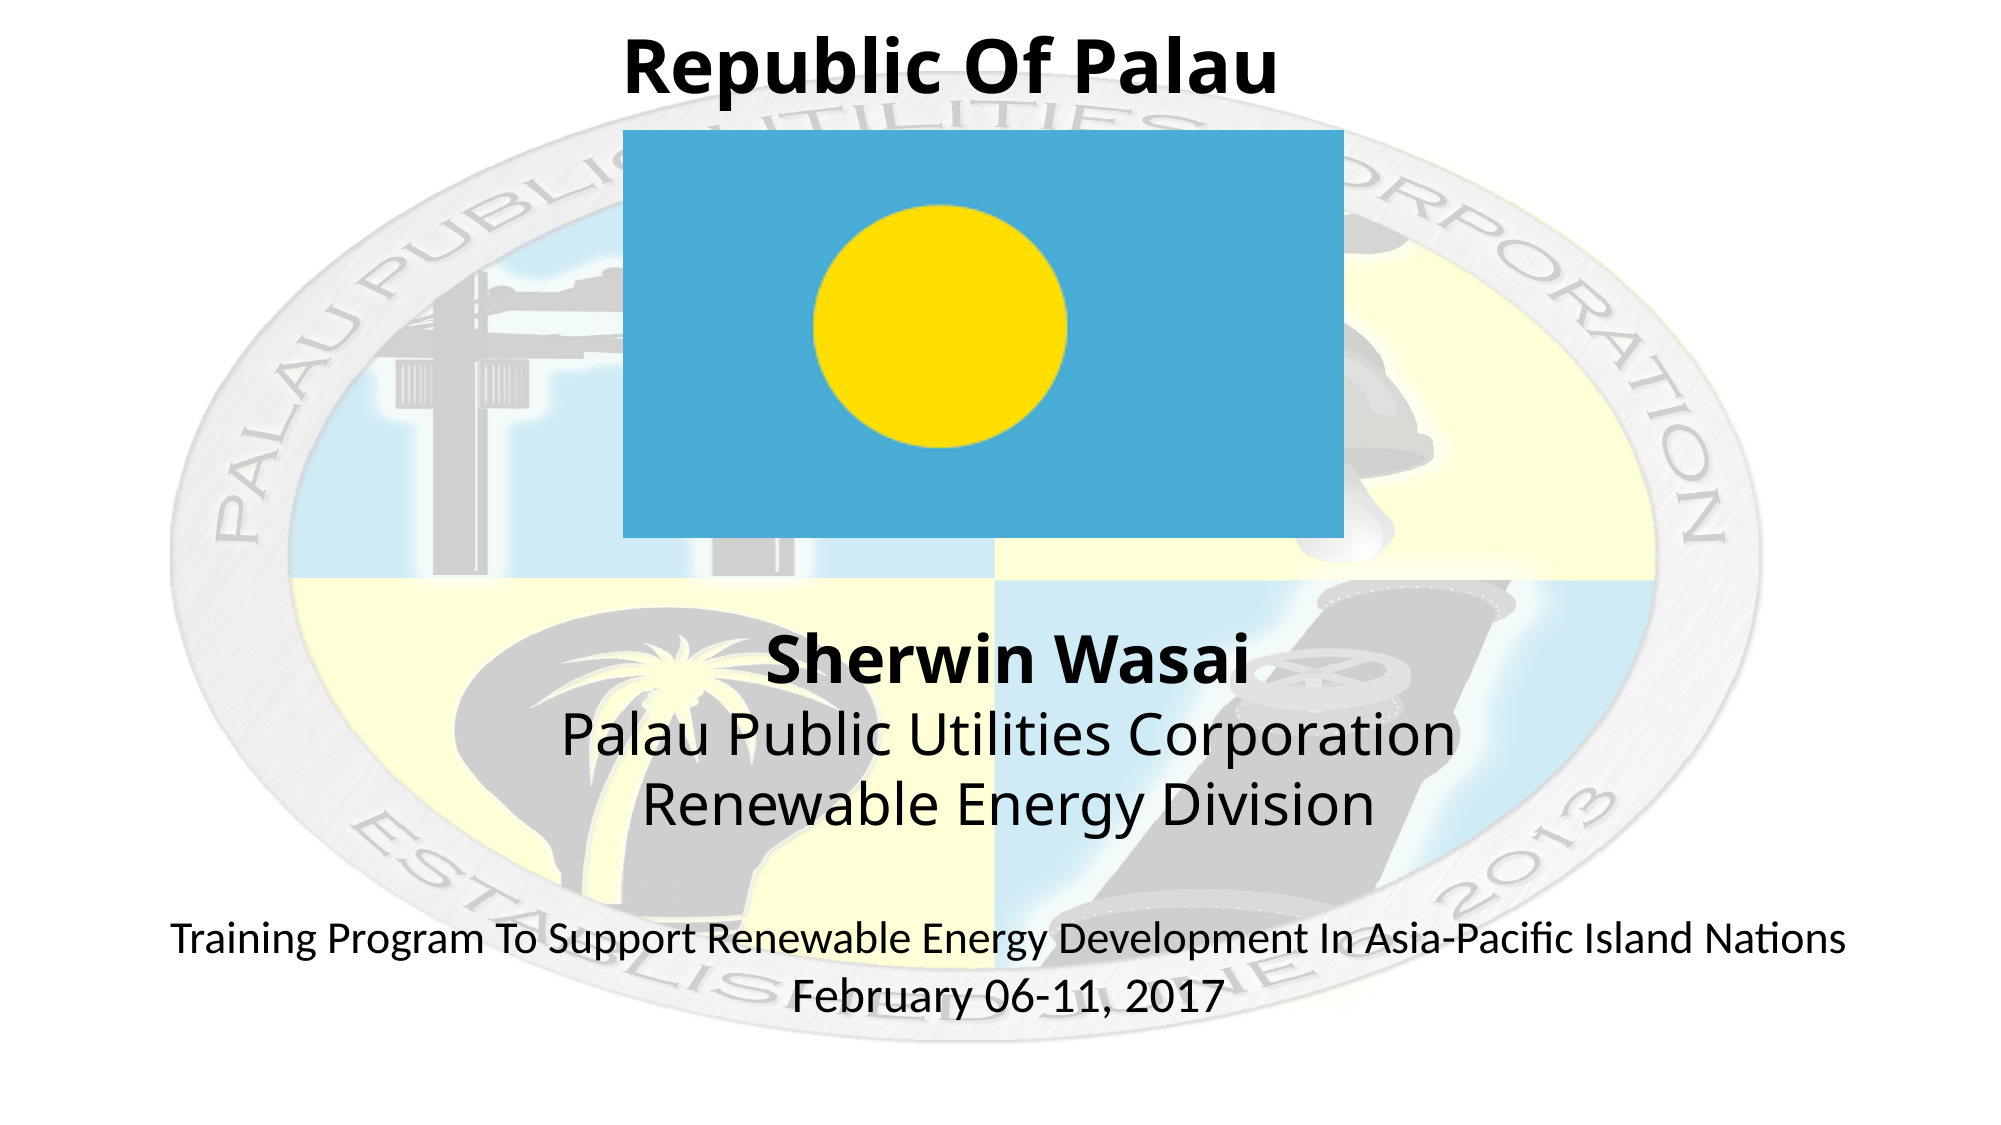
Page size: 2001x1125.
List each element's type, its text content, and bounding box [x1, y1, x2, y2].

title Republic Of Palau [390, 34, 1513, 118]
text_box Sherwin Wasai Palau Public Utilities Corporation Renewable Energy Division Training Program To Support Renewable Energy Development In Asia-Pacific Island Nations February 06-11, 2017 [141, 609, 1877, 1125]
picture [623, 130, 1344, 538]
